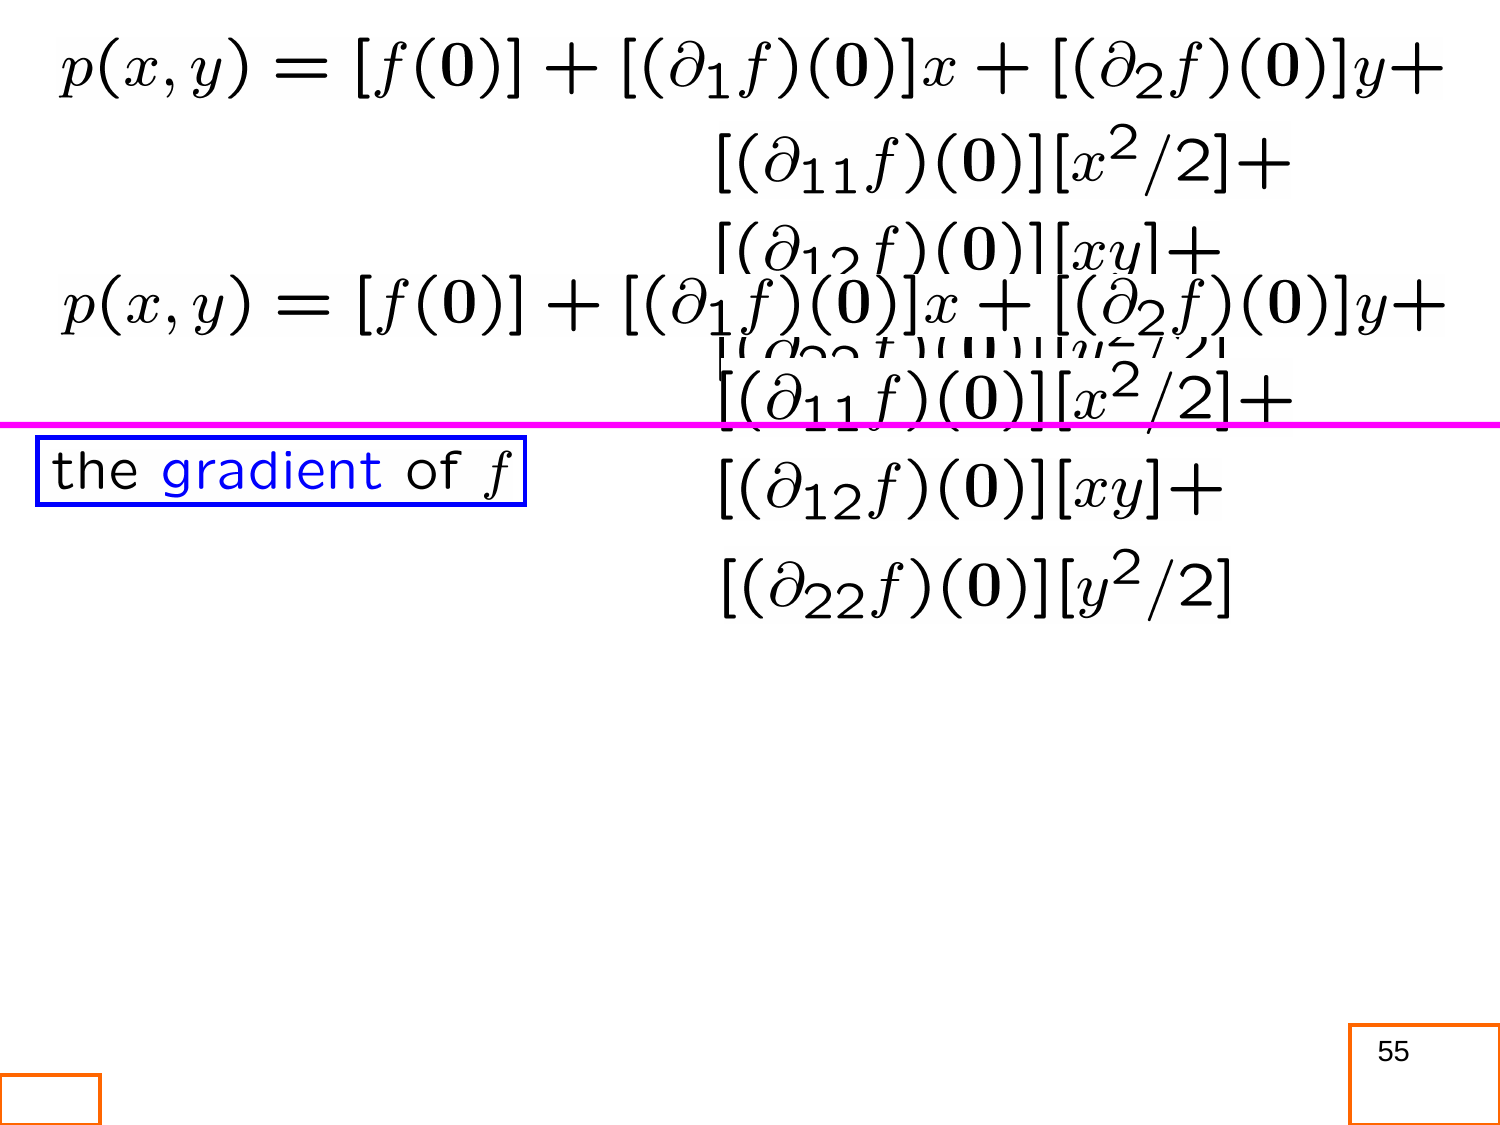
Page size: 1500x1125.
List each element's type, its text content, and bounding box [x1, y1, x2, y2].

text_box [57, 274, 1446, 625]
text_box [55, 37, 1444, 275]
text_box [1349, 1025, 1500, 1125]
slide_number 55 [1074, 1024, 1425, 1103]
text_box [37, 437, 526, 506]
text_box [0, 1074, 100, 1125]
